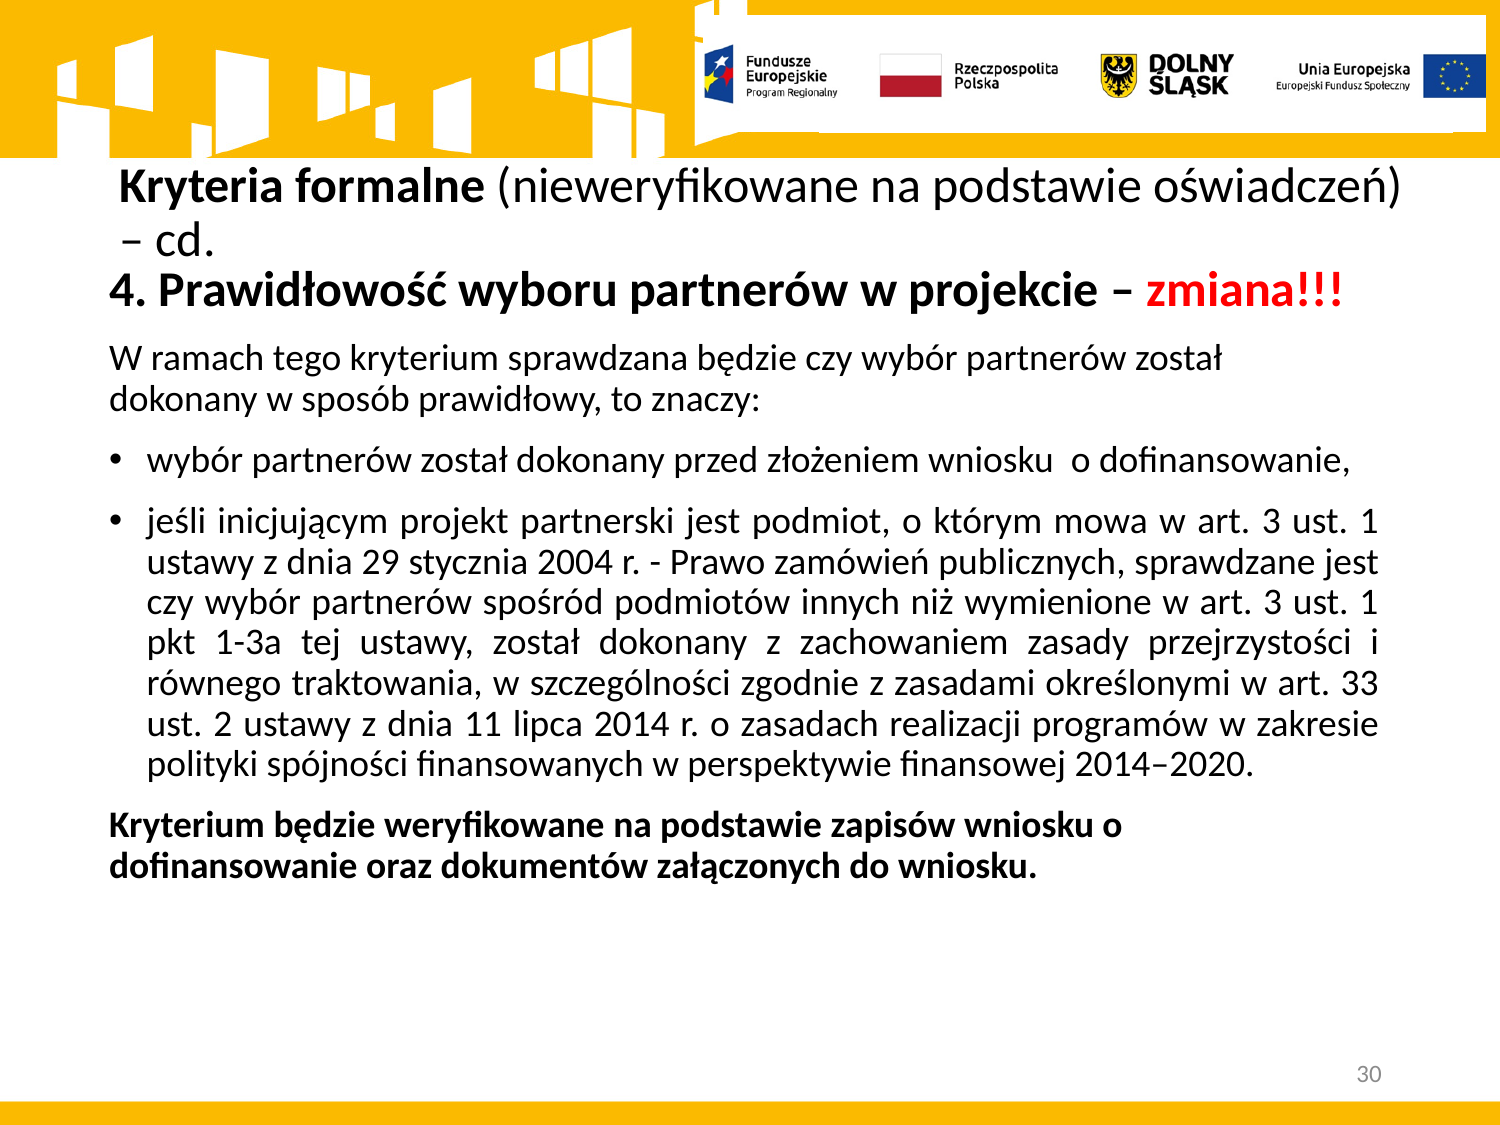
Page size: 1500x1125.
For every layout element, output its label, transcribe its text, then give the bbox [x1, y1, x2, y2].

picture [0, 0, 1500, 1125]
list 4. Prawidłowość wyboru partnerów w projekcie – zmiana!!! W ramach tego kryterium sprawdzana będzie czy wybór partnerów został dokonany w sposób prawidłowy, to znaczy: wybór partnerów został dokonany przed złożeniem wniosku o dofinansowanie, jeśli inicjującym projekt partnerski jest podmiot, o którym mowa w art. 3 ust. 1 ustawy z dnia 29 stycznia 2004 r. - Prawo zamówień publicznych, sprawdzane jest czy wybór partnerów spośród podmiotów innych niż wymienione w art. 3 ust. 1 pkt 1-3a tej ustawy, został dokonany z zachowaniem zasady przejrzystości i równego traktowania, w szczególności zgodnie z zasadami określonymi w art. 33 ust. 2 ustawy z dnia 11 lipca 2014 r. o zasadach realizacji programów w zakresie polityki spójności finansowanych w perspektywie finansowej 2014–2020. Kryterium będzie weryfikowane na podstawie zapisów wniosku o dofinansowanie oraz dokumentów załączonych do wniosku. [93, 255, 1396, 1025]
title Kryteria formalne (nieweryfikowane na podstawie oświadczeń) – cd. [104, 158, 1430, 268]
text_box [790, 0, 1500, 156]
slide_number 30 [1059, 1042, 1397, 1103]
